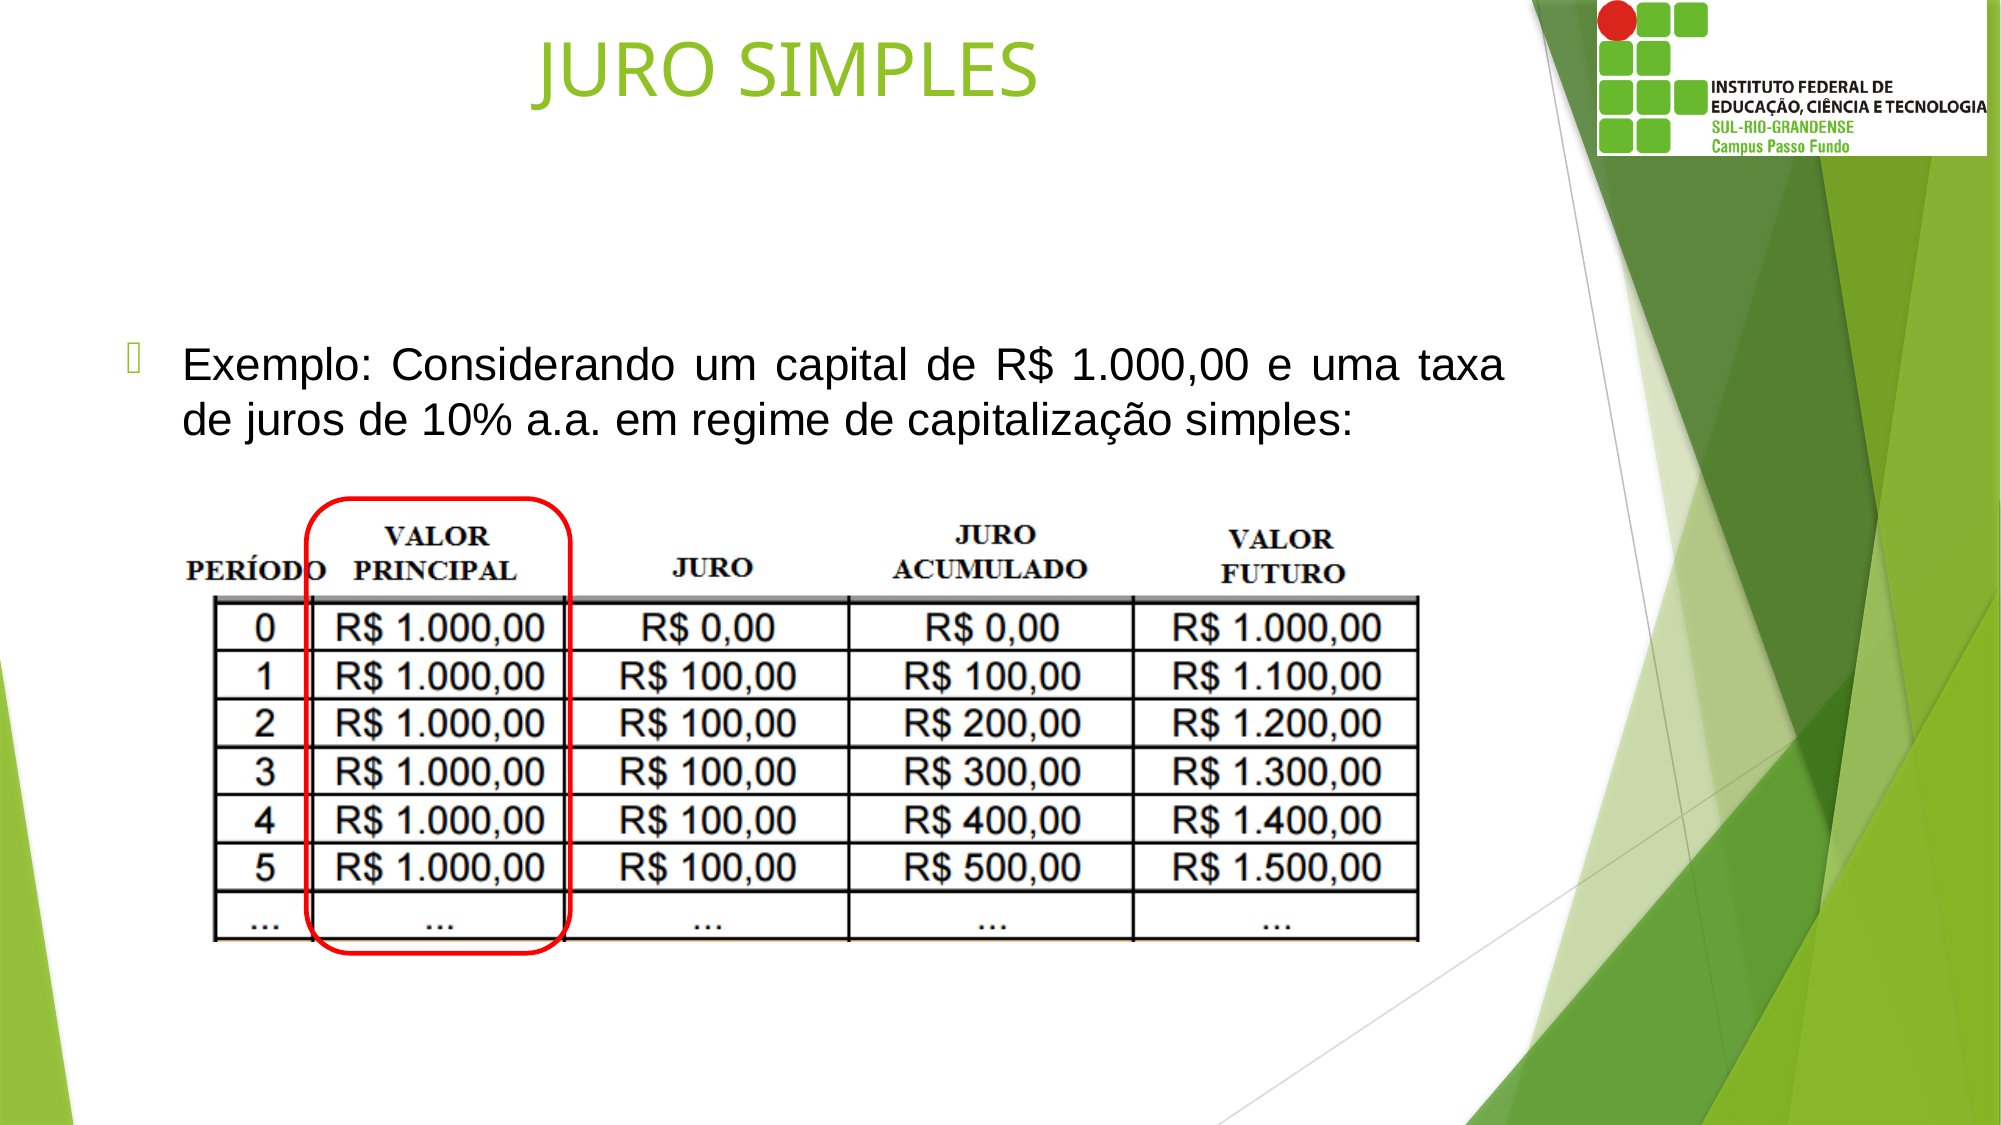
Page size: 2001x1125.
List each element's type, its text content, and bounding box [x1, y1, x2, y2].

text_box [326, 497, 551, 504]
list Exemplo: Considerando um capital de R$ 1.000,00 e uma taxa de juros de 10% a.a. em regime de capitalização simples: [111, 327, 1522, 964]
picture [176, 505, 1427, 943]
picture [1597, 0, 1987, 156]
title JURO SIMPLES [14, 13, 1563, 127]
